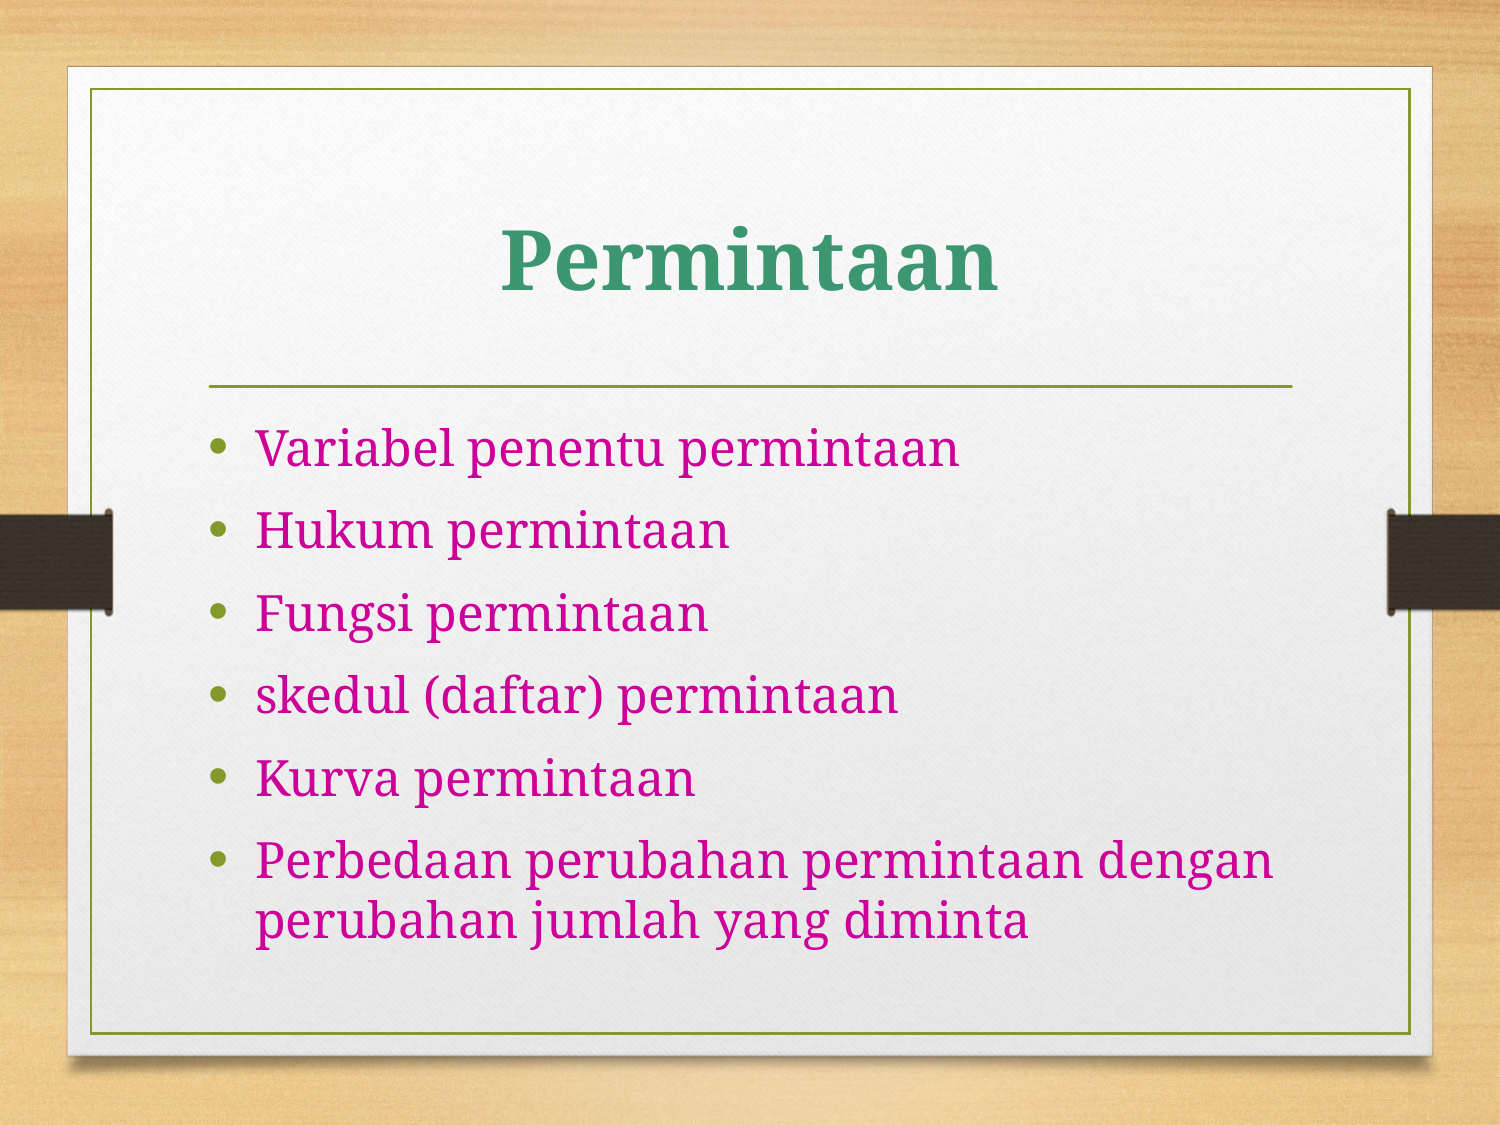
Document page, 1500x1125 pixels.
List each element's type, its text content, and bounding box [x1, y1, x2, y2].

title Permintaan [193, 150, 1309, 365]
picture [0, 0, 1500, 1125]
list Variabel penentu permintaan Hukum permintaan Fungsi permintaan skedul (daftar) permintaan Kurva permintaan Perbedaan perubahan permintaan dengan perubahan jumlah yang diminta [193, 408, 1309, 974]
